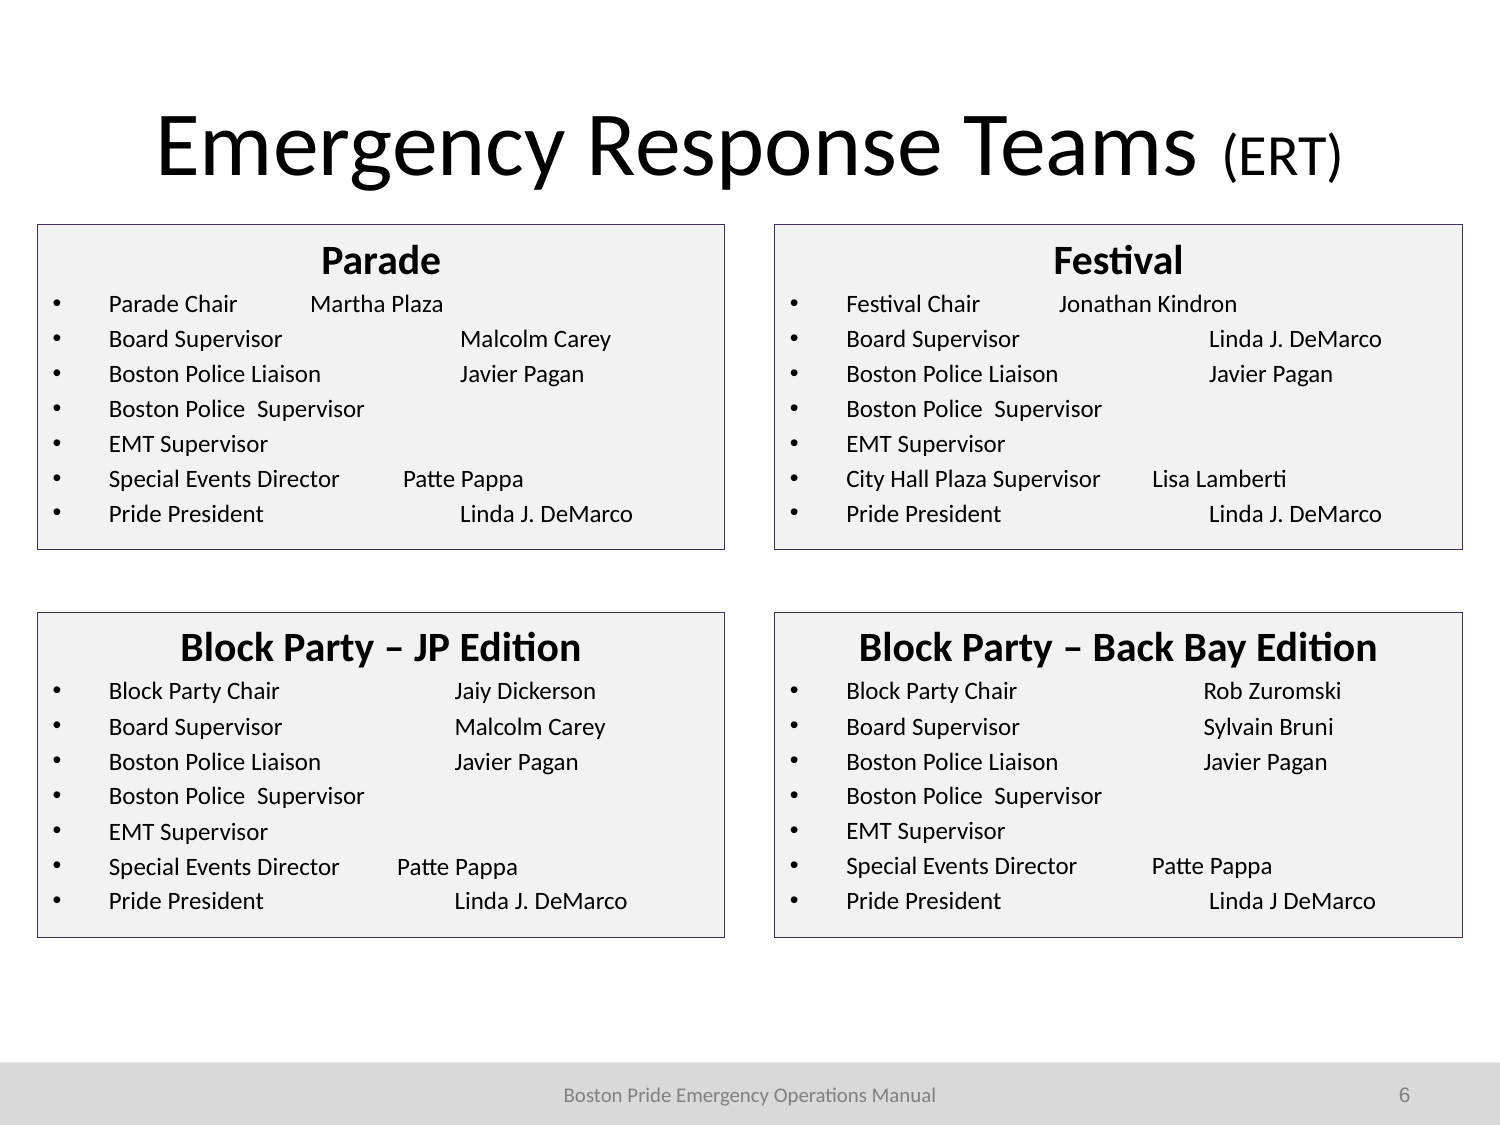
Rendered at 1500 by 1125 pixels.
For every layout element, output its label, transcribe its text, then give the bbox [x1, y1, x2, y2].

title Emergency Response Teams (ERT) [75, 45, 1425, 233]
list Festival Festival Chair Jonathan Kindron Board Supervisor Linda J. DeMarco Boston Police Liaison Javier Pagan Boston Police Supervisor EMT Supervisor City Hall Plaza Supervisor Lisa Lamberti Pride President Linda J. DeMarco [774, 224, 1463, 550]
text_box Boston Pride Emergency Operations Manual [462, 1062, 1038, 1125]
list Block Party – JP Edition Block Party Chair Jaiy Dickerson Board Supervisor Malcolm Carey Boston Police Liaison Javier Pagan Boston Police Supervisor EMT Supervisor Special Events Director Patte Pappa Pride President Linda J. DeMarco [37, 612, 725, 938]
list Parade Parade Chair Martha Plaza Board Supervisor Malcolm Carey Boston Police Liaison Javier Pagan Boston Police Supervisor EMT Supervisor Special Events Director Patte Pappa Pride President Linda J. DeMarco [37, 224, 725, 550]
text_box [0, 1060, 1500, 1125]
text_box 6 [1074, 1062, 1425, 1125]
list Block Party – Back Bay Edition Block Party Chair Rob Zuromski Board Supervisor Sylvain Bruni Boston Police Liaison Javier Pagan Boston Police Supervisor EMT Supervisor Special Events Director Patte Pappa Pride President Linda J DeMarco [774, 612, 1463, 938]
